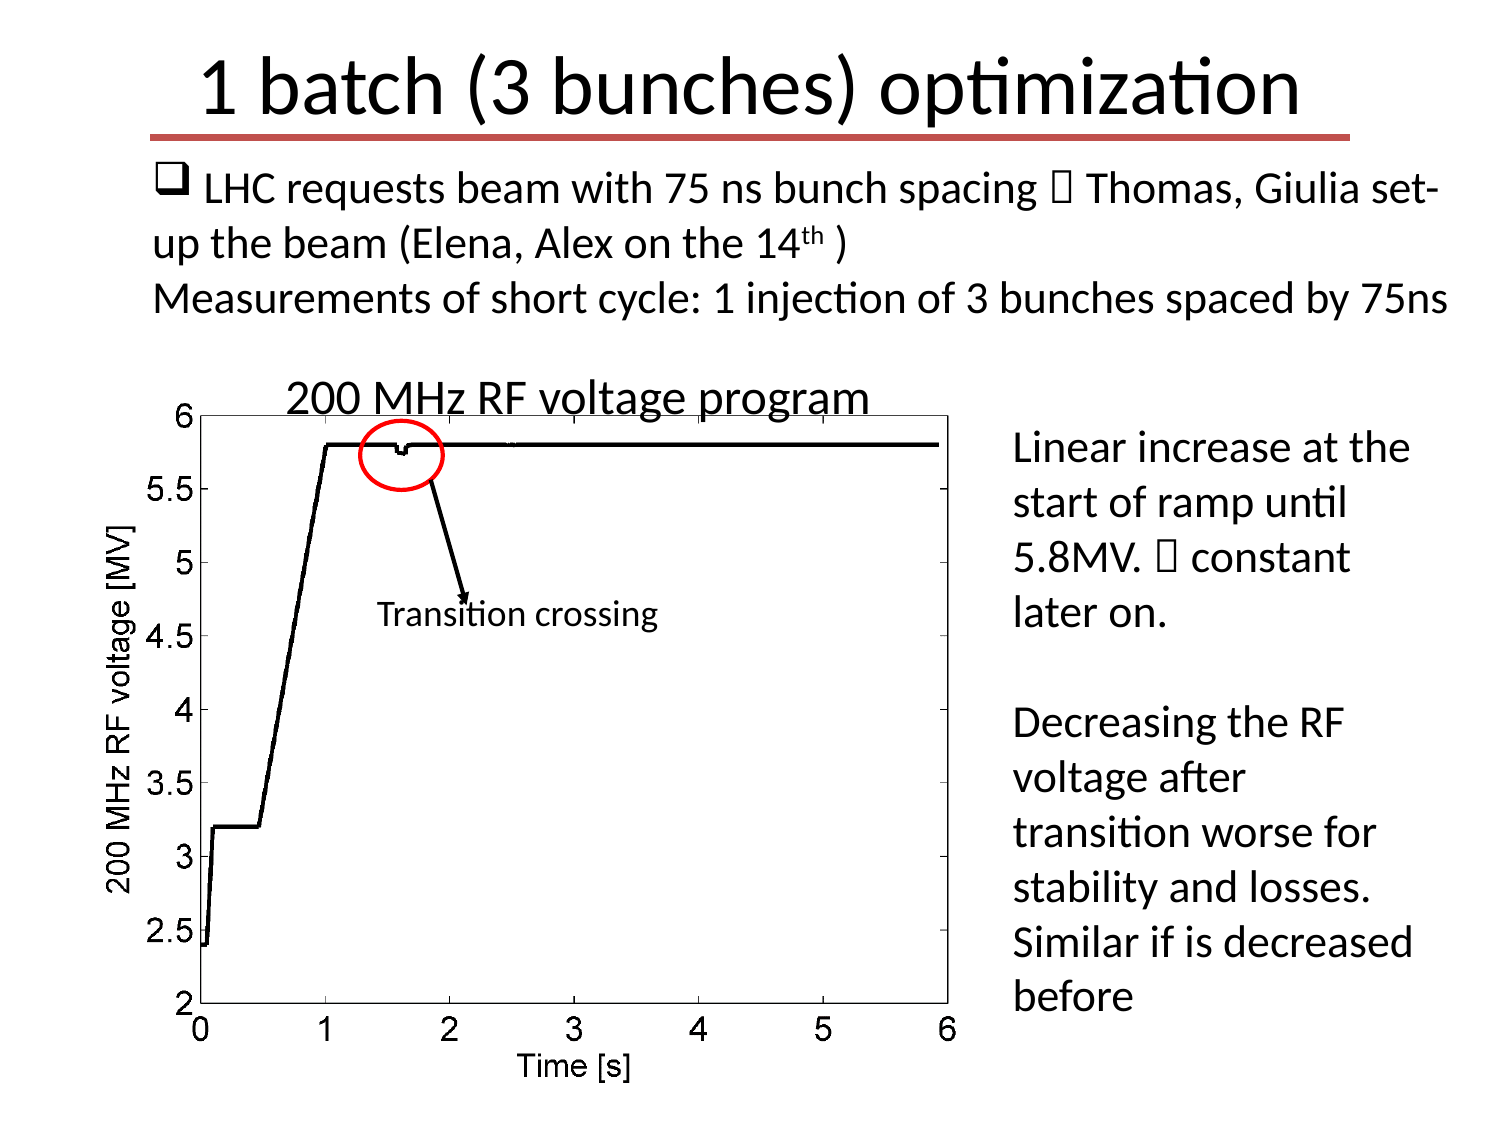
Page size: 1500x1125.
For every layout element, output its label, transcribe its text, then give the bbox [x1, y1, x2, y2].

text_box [430, 479, 467, 606]
picture [74, 396, 962, 1084]
text_box Linear increase at the start of ramp until 5.8MV.  constant later on. Decreasing the RF voltage after transition worse for stability and losses. Similar if is decreased before [998, 408, 1447, 1029]
title 1 batch (3 bunches) optimization [75, 0, 1425, 175]
text_box 200 MHz RF voltage program [270, 356, 887, 395]
text_box LHC requests beam with 75 ns bunch spacing  Thomas, Giulia set-up the beam (Elena, Alex on the 14th ) Measurements of short cycle: 1 injection of 3 bunches spaced by 75ns [137, 149, 1500, 385]
